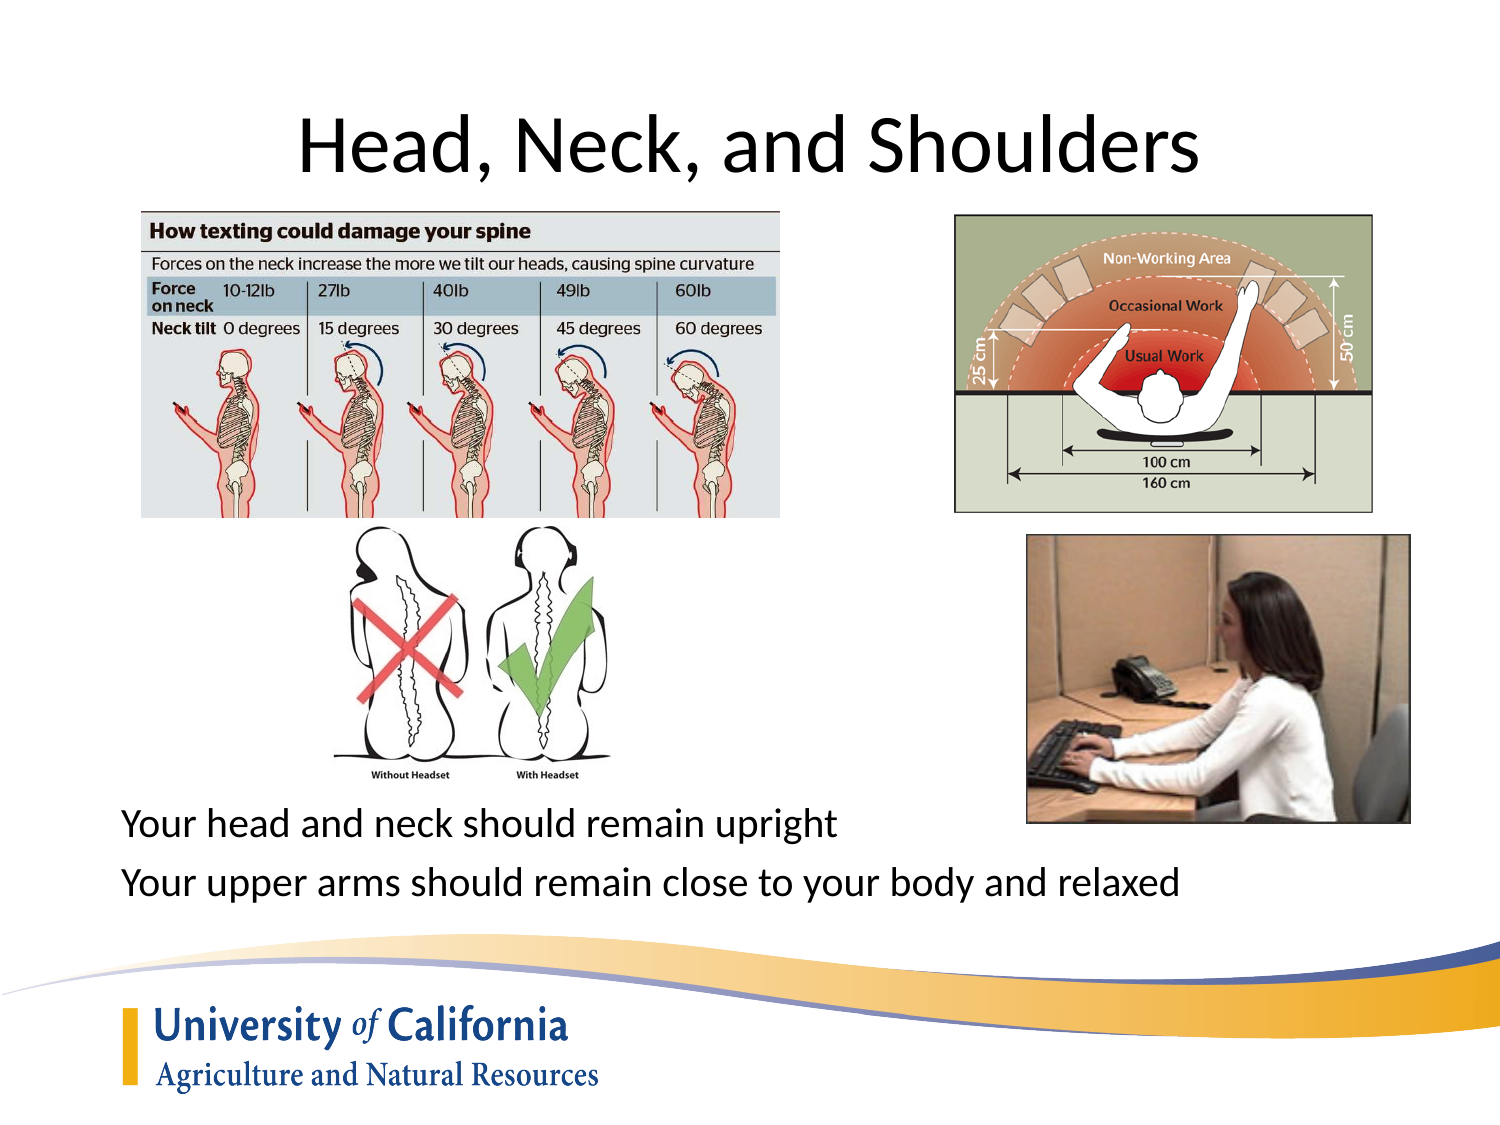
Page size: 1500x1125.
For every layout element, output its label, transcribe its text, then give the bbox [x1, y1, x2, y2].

picture [140, 211, 780, 518]
list Your head and neck should remain upright Your upper arms should remain close to your body and relaxed [106, 788, 1394, 922]
picture [954, 214, 1374, 514]
title Head, Neck, and Shoulders [75, 45, 1425, 233]
picture [323, 526, 622, 781]
picture [2, 934, 1500, 1094]
picture [1025, 534, 1411, 824]
